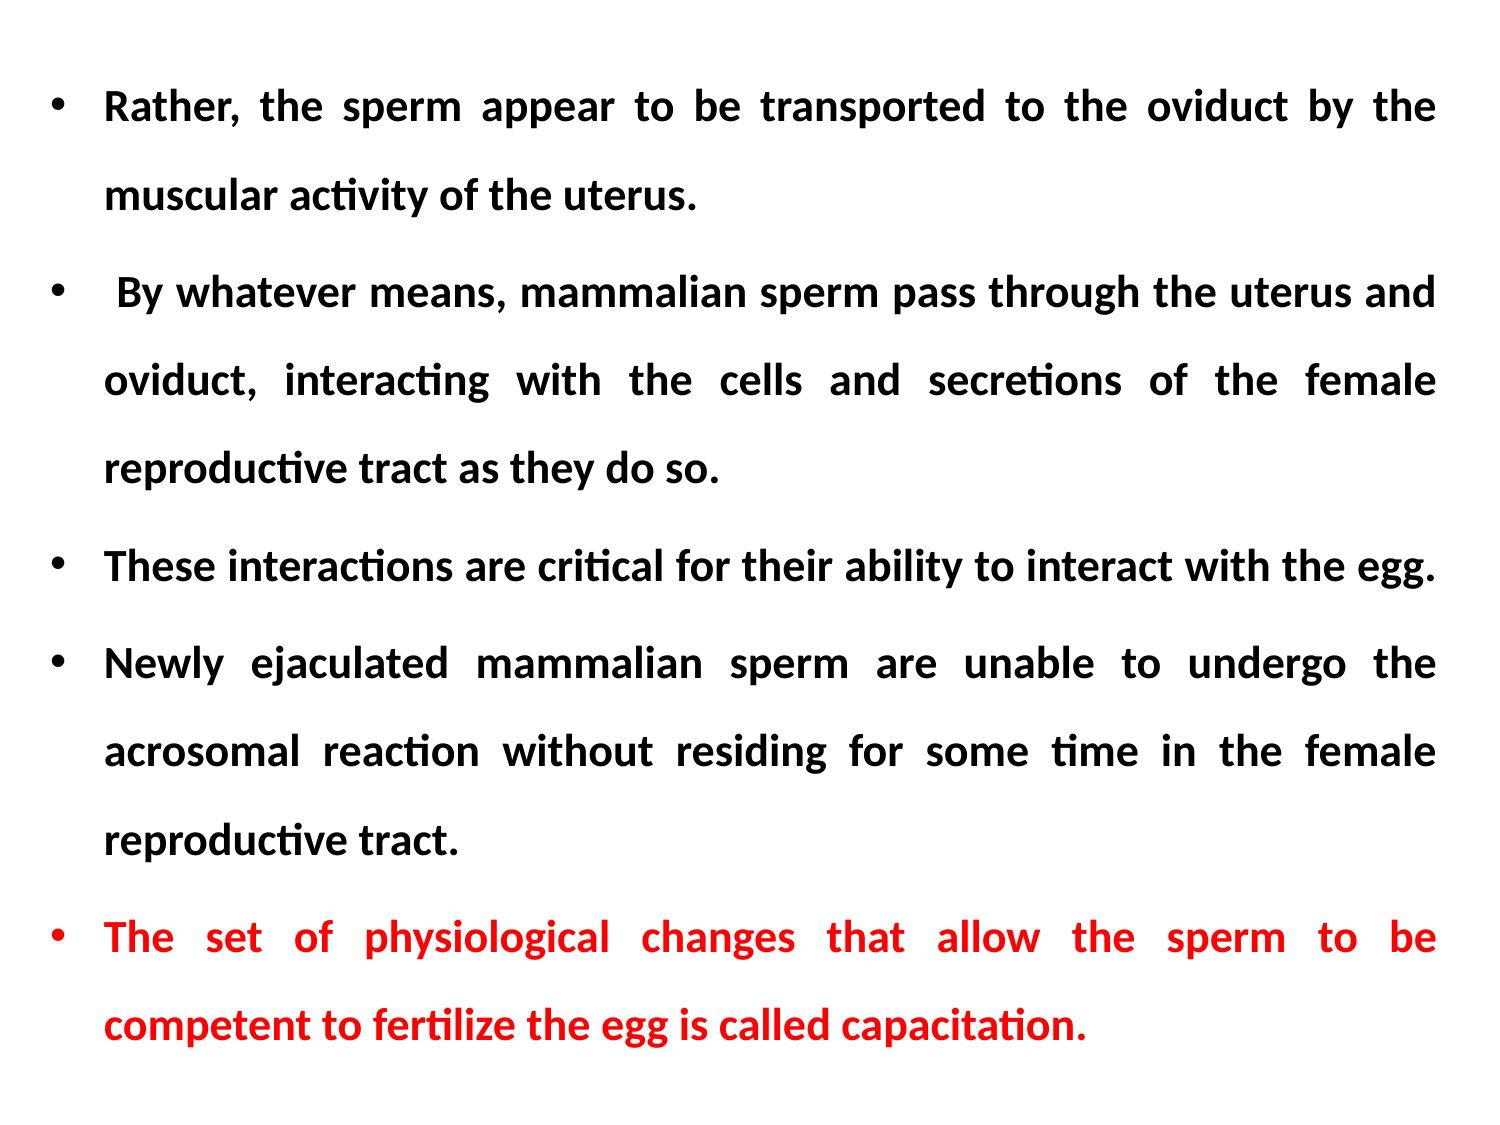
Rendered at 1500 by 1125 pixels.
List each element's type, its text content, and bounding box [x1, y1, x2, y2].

list Rather, the sperm appear to be transported to the oviduct by the muscular activity of the uterus. By whatever means, mammalian sperm pass through the uterus and oviduct, interacting with the cells and secretions of the female reproductive tract as they do so. These interactions are critical for their ability to interact with the egg. Newly ejaculated mammalian sperm are unable to undergo the acrosomal reaction without residing for some time in the female reproductive tract. The set of physiological changes that allow the sperm to be competent to fertilize the egg is called capacitation. [35, 35, 1454, 1090]
